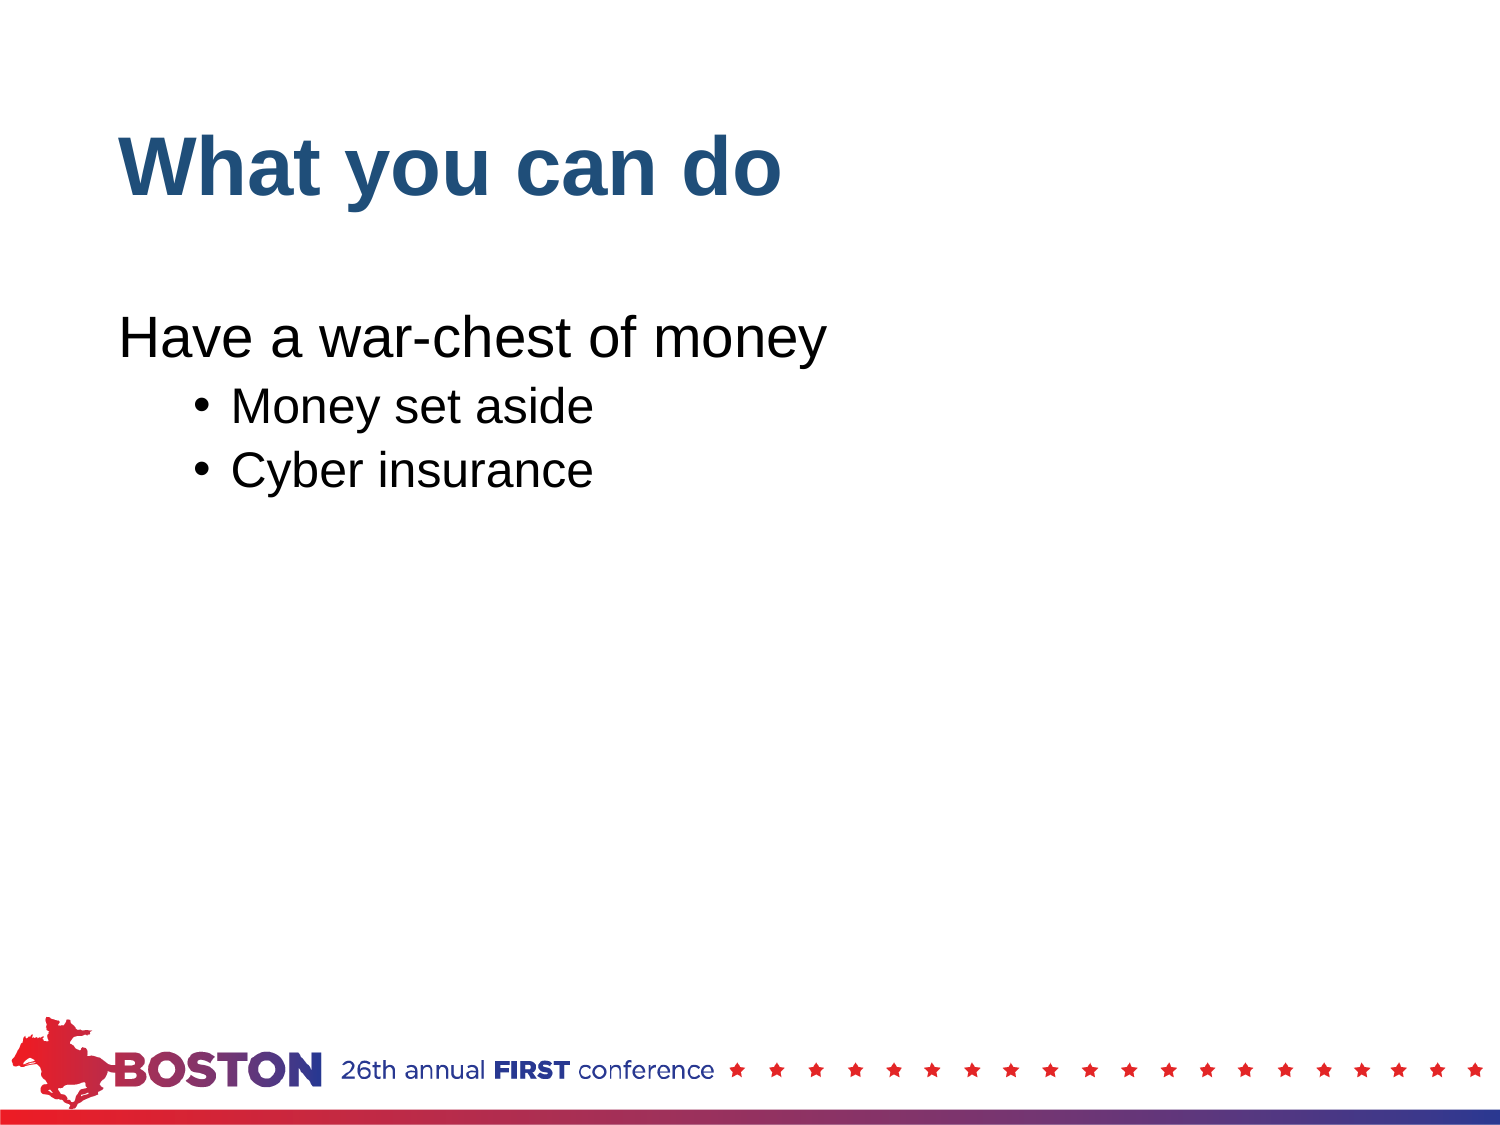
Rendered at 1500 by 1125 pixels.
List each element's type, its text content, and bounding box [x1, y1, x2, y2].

picture [0, 0, 1500, 1125]
list Have a war-chest of money Money set aside Cyber insurance [103, 299, 1397, 1014]
title What you can do [103, 59, 1397, 278]
